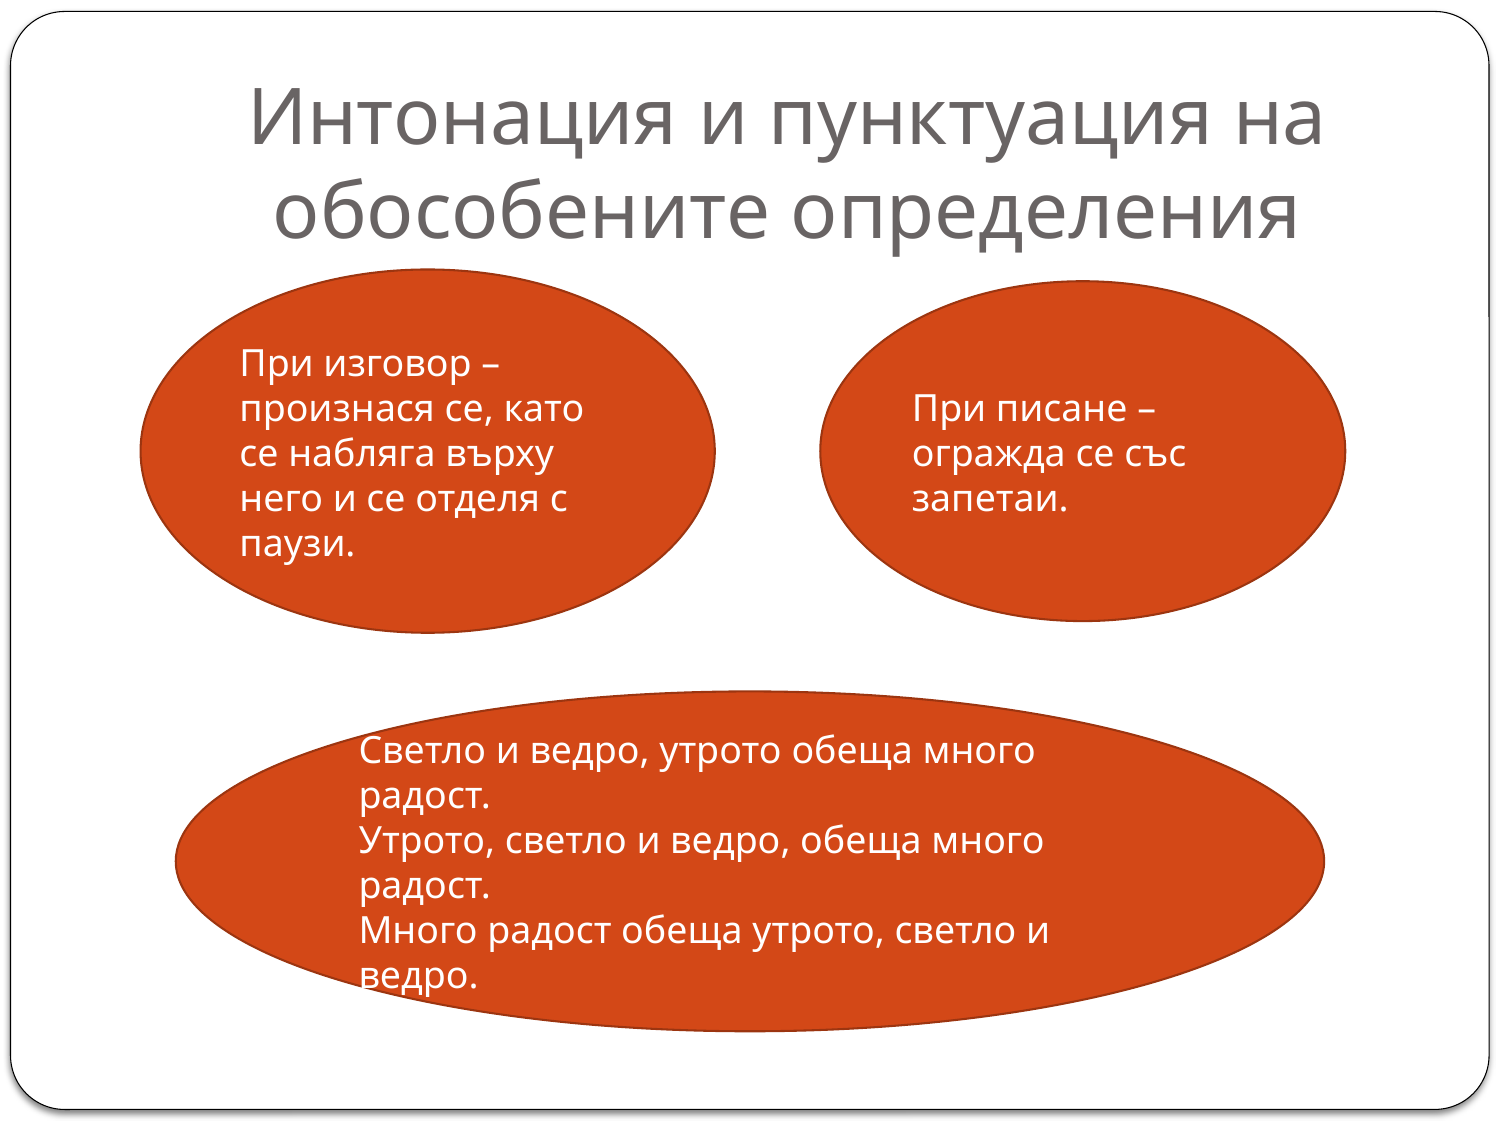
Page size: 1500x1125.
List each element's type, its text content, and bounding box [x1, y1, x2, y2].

text_box При писане – огражда се със запетаи. [819, 280, 1347, 623]
text_box При изговор – произнася се, като се набляга върху него и се отделя с паузи. [139, 268, 716, 634]
title Интонация и пунктуация на обособените определения [150, 58, 1425, 270]
text_box Светло и ведро, утрото обеща много радост. Утрото, светло и ведро, обеща много радост. Много радост обеща утрото, светло и ведро. [174, 690, 1326, 1033]
